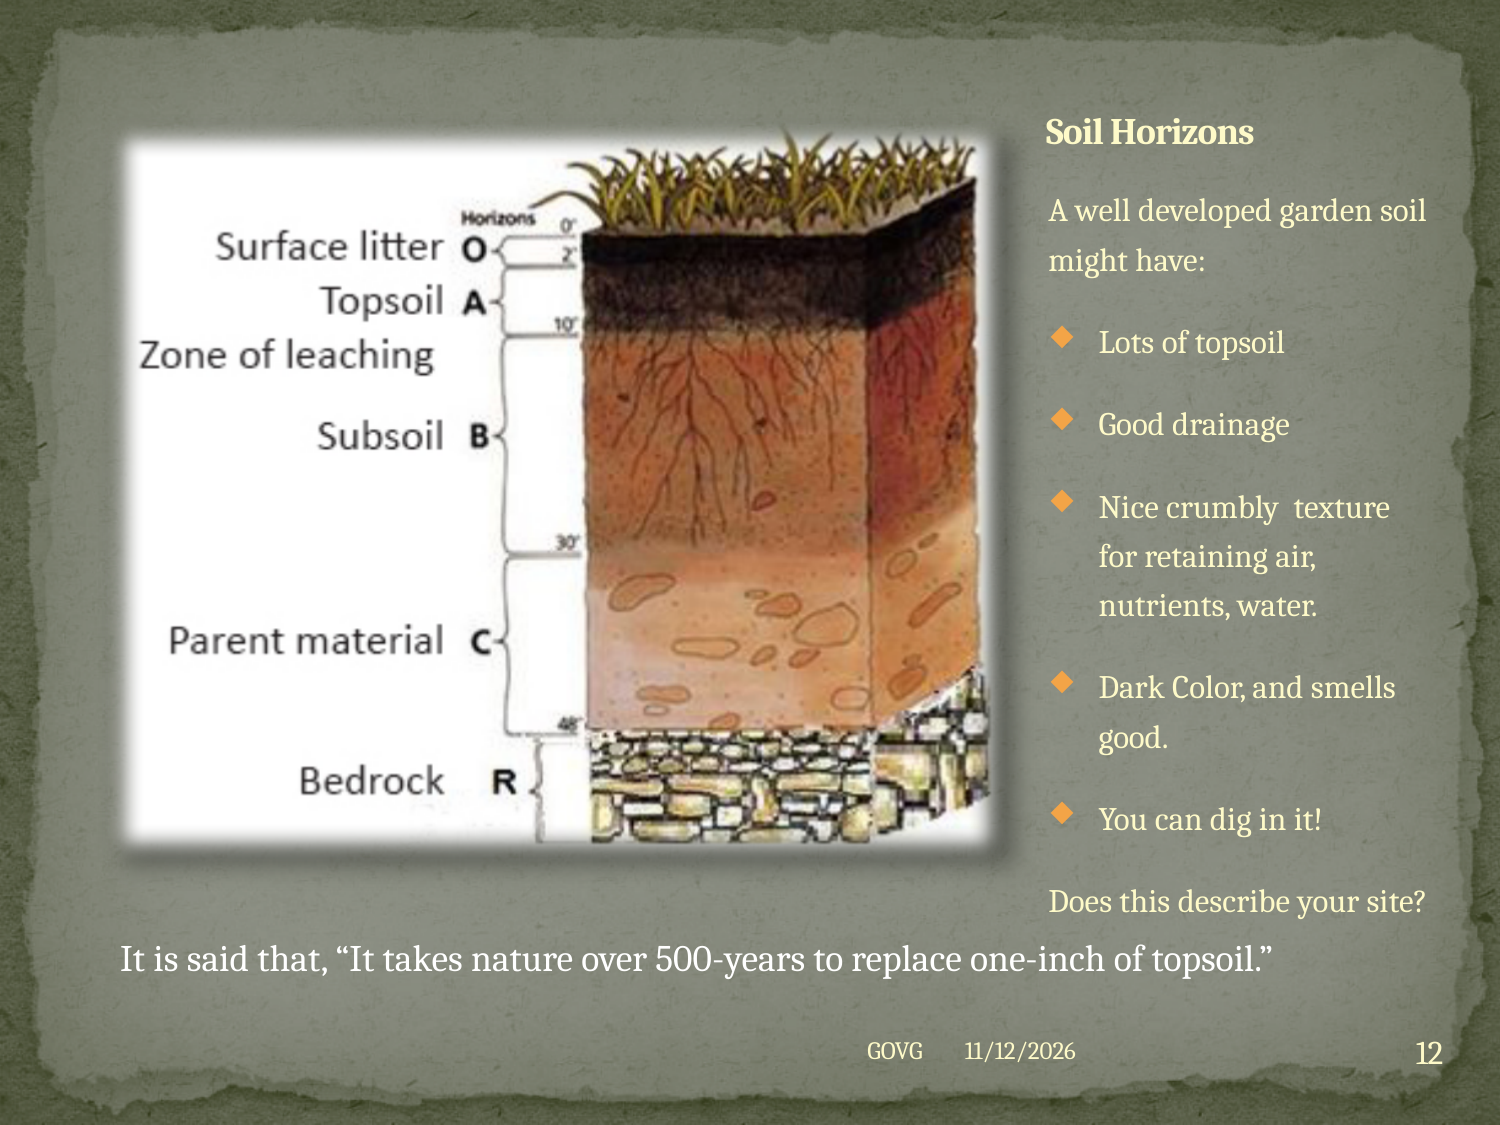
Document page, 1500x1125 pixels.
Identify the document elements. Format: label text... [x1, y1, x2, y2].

picture [106, 75, 1007, 909]
title Soil Horizons [1031, 0, 1369, 160]
footer GOVG [350, 1017, 938, 1081]
list A well developed garden soil might have: Lots of topsoil Good drainage Nice crumbly texture for retaining air, nutrients, water. Dark Color, and smells good. You can dig in it! Does this describe your site? [1033, 171, 1447, 934]
slide_number 12 [1379, 1014, 1480, 1089]
text_box It is said that, “It takes nature over 500-years to replace one-inch of topsoil.” [105, 926, 1400, 987]
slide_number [950, 1017, 1375, 1081]
